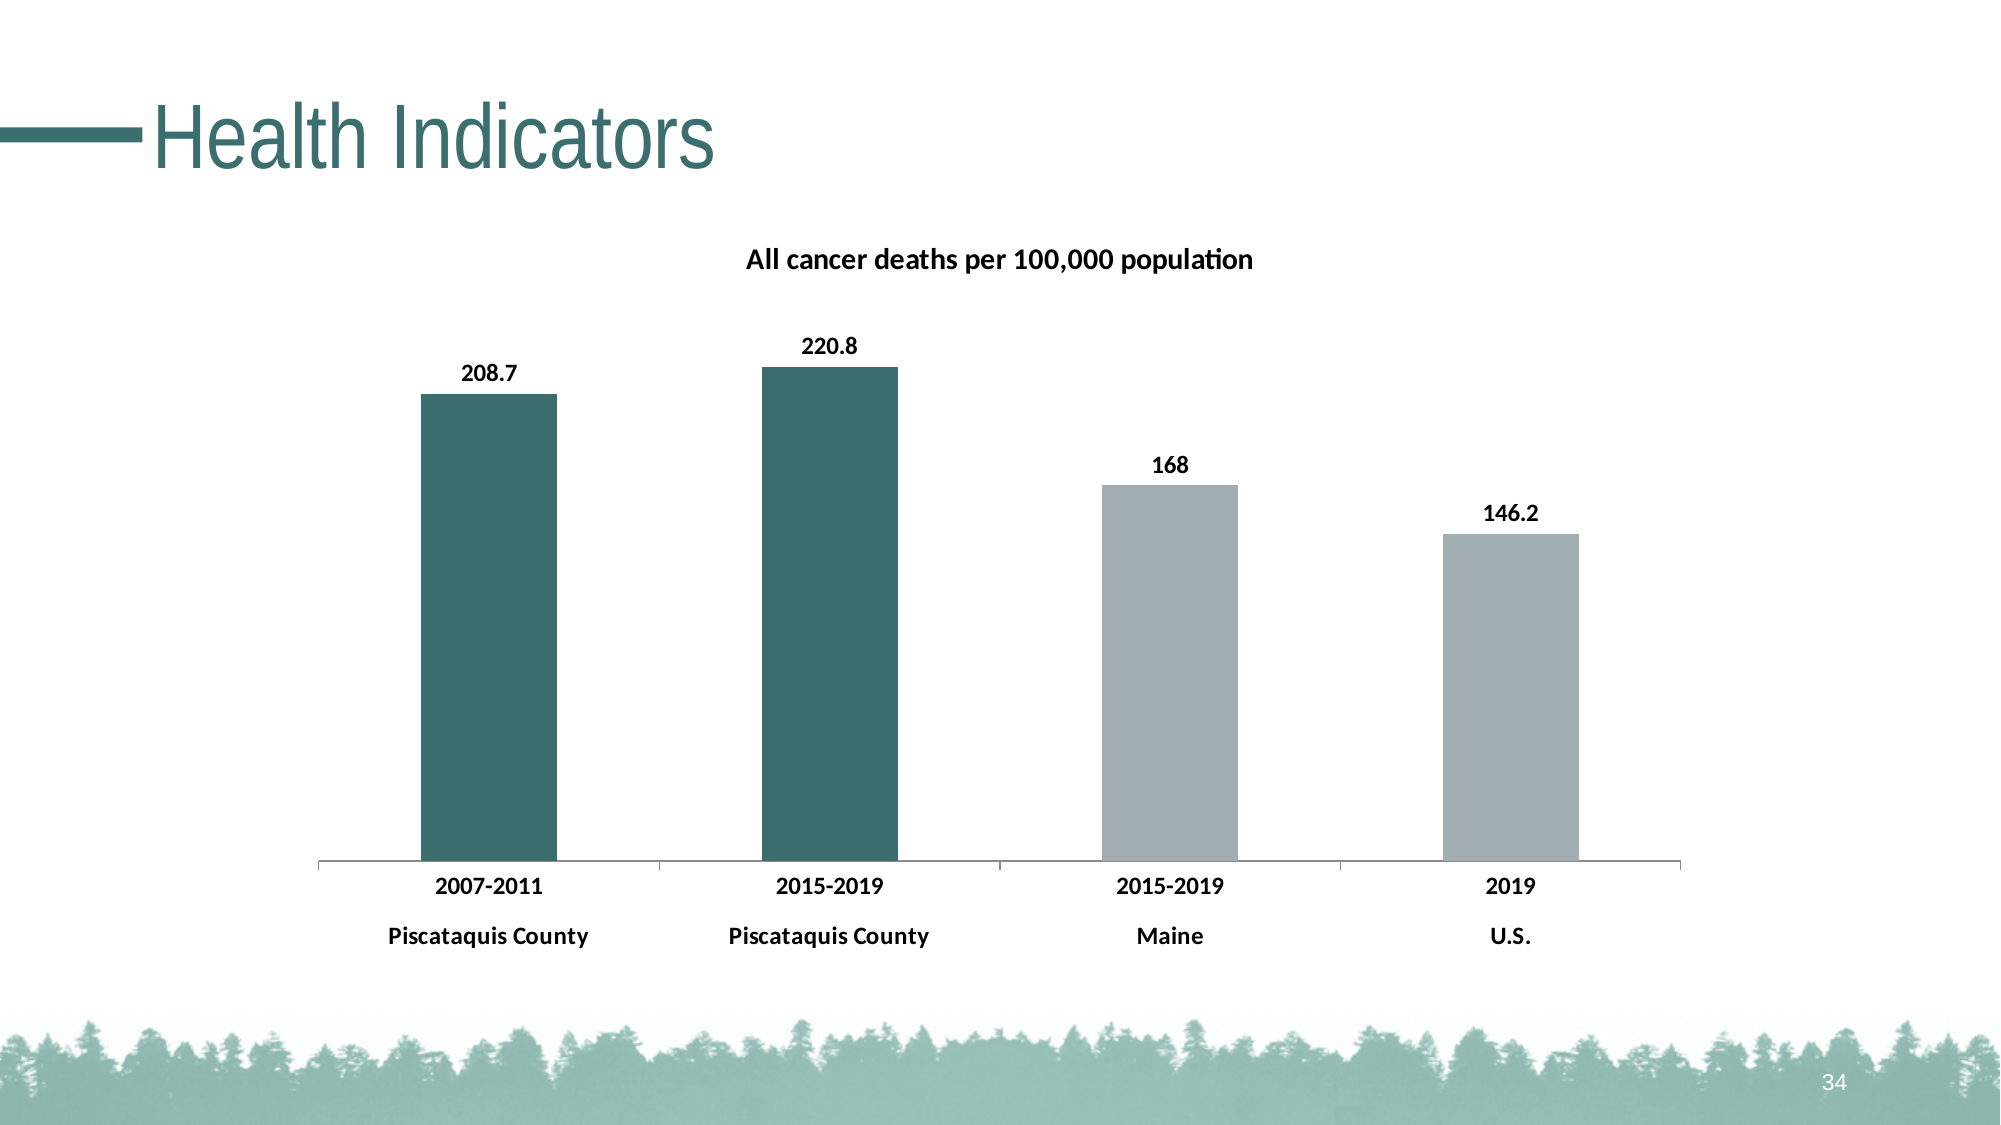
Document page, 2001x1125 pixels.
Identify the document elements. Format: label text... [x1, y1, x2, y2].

title Health Indicators [137, 29, 1863, 248]
picture [0, 1015, 2000, 1125]
chart [290, 215, 1710, 966]
slide_number 34 [1412, 1042, 1863, 1103]
